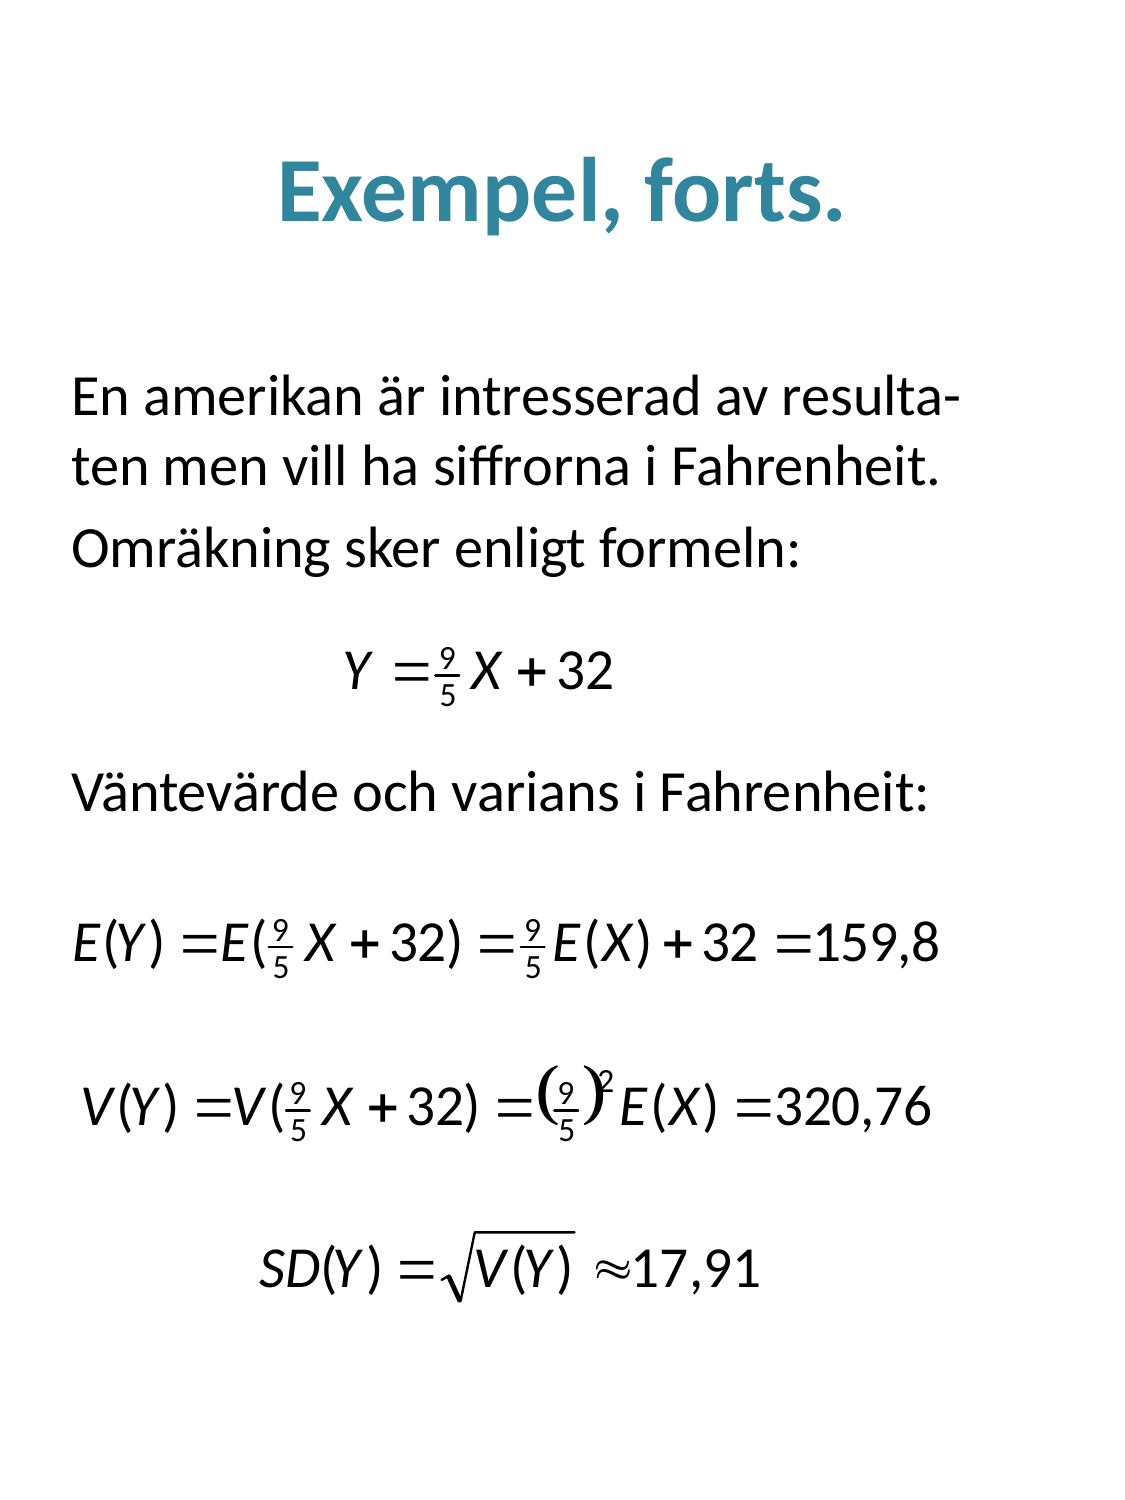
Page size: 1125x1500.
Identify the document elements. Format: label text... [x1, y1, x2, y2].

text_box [75, 1056, 941, 1155]
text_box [65, 903, 950, 991]
title Exempel, forts. [56, 60, 1069, 310]
list En amerikan är intresserad av resulta-ten men vill ha siffrorna i Fahrenheit. Omräkning sker enligt formeln: Väntevärde och varians i Fahrenheit: [56, 350, 1035, 1471]
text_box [337, 631, 626, 720]
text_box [249, 1219, 767, 1318]
